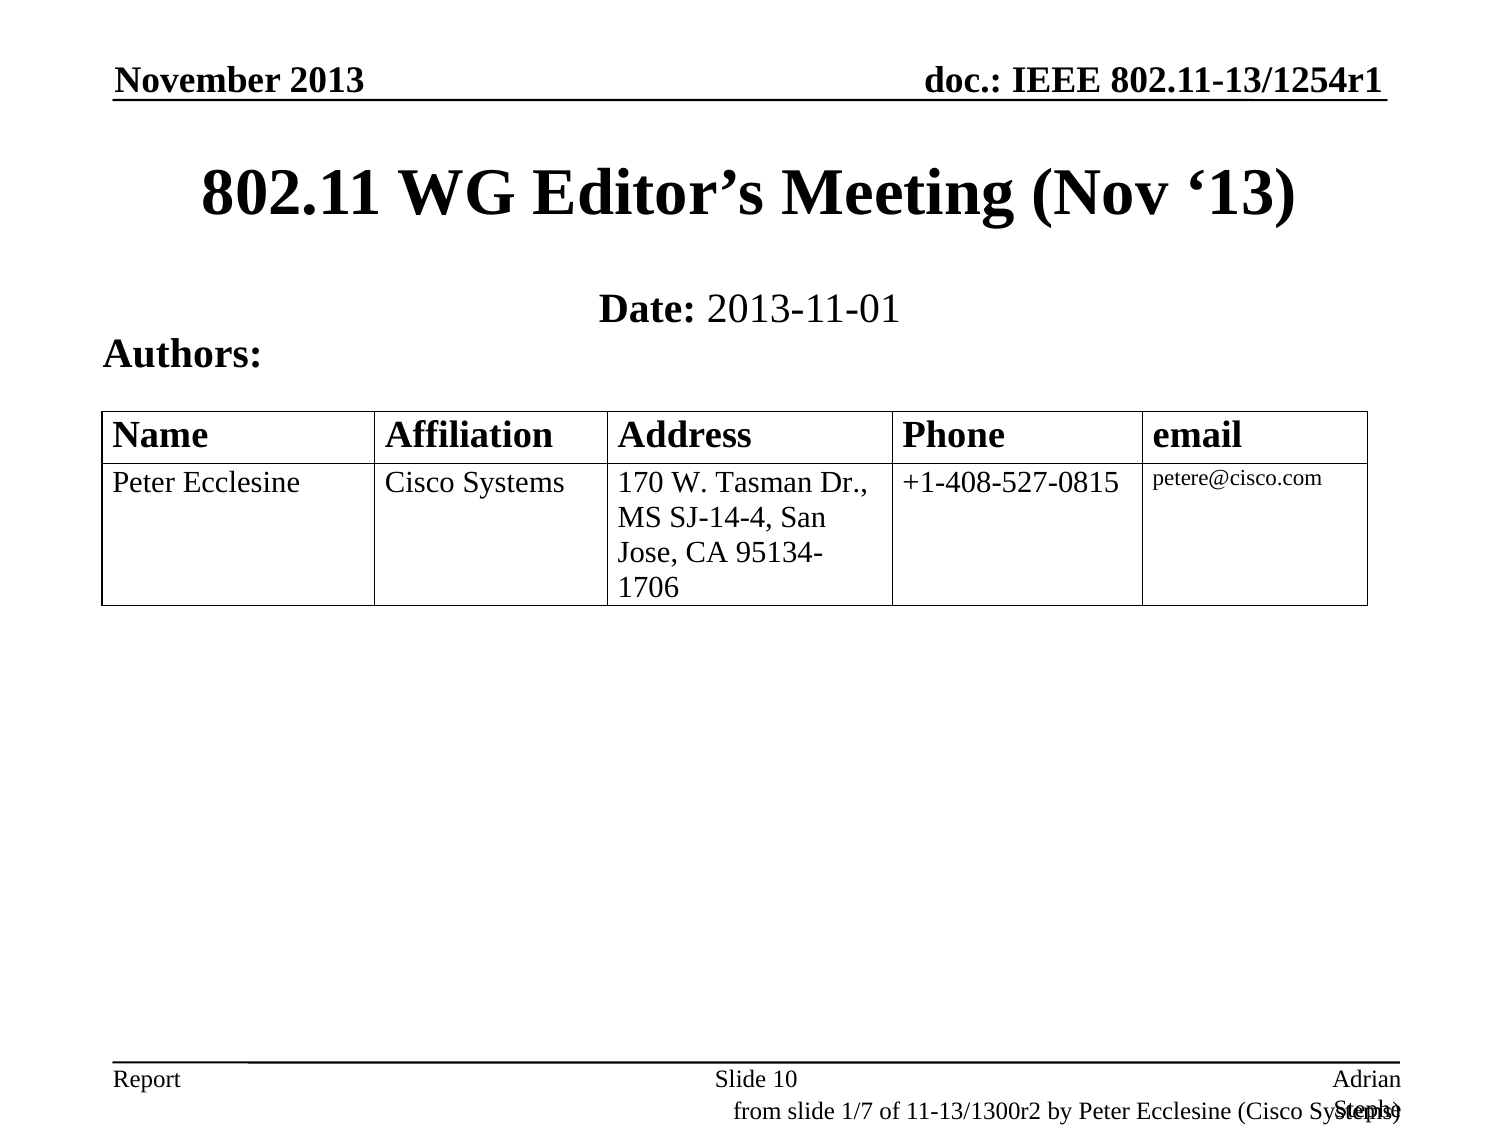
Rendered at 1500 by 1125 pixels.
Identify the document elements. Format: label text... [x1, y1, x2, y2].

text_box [87, 410, 1388, 835]
slide_number Slide 10 [712, 1061, 800, 1087]
text_box from slide 1/7 of 11-13/1300r2 by Peter Ecclesine (Cisco Systems) [343, 1087, 1417, 1125]
footer Adrian Stephens, Intel Corporation [1324, 1061, 1402, 1087]
title 802.11 WG Editor’s Meeting (Nov ‘13) [112, 112, 1388, 263]
text_box Authors: [87, 318, 325, 381]
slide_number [114, 54, 374, 101]
list Date: 2013-11-01 [112, 279, 1388, 342]
